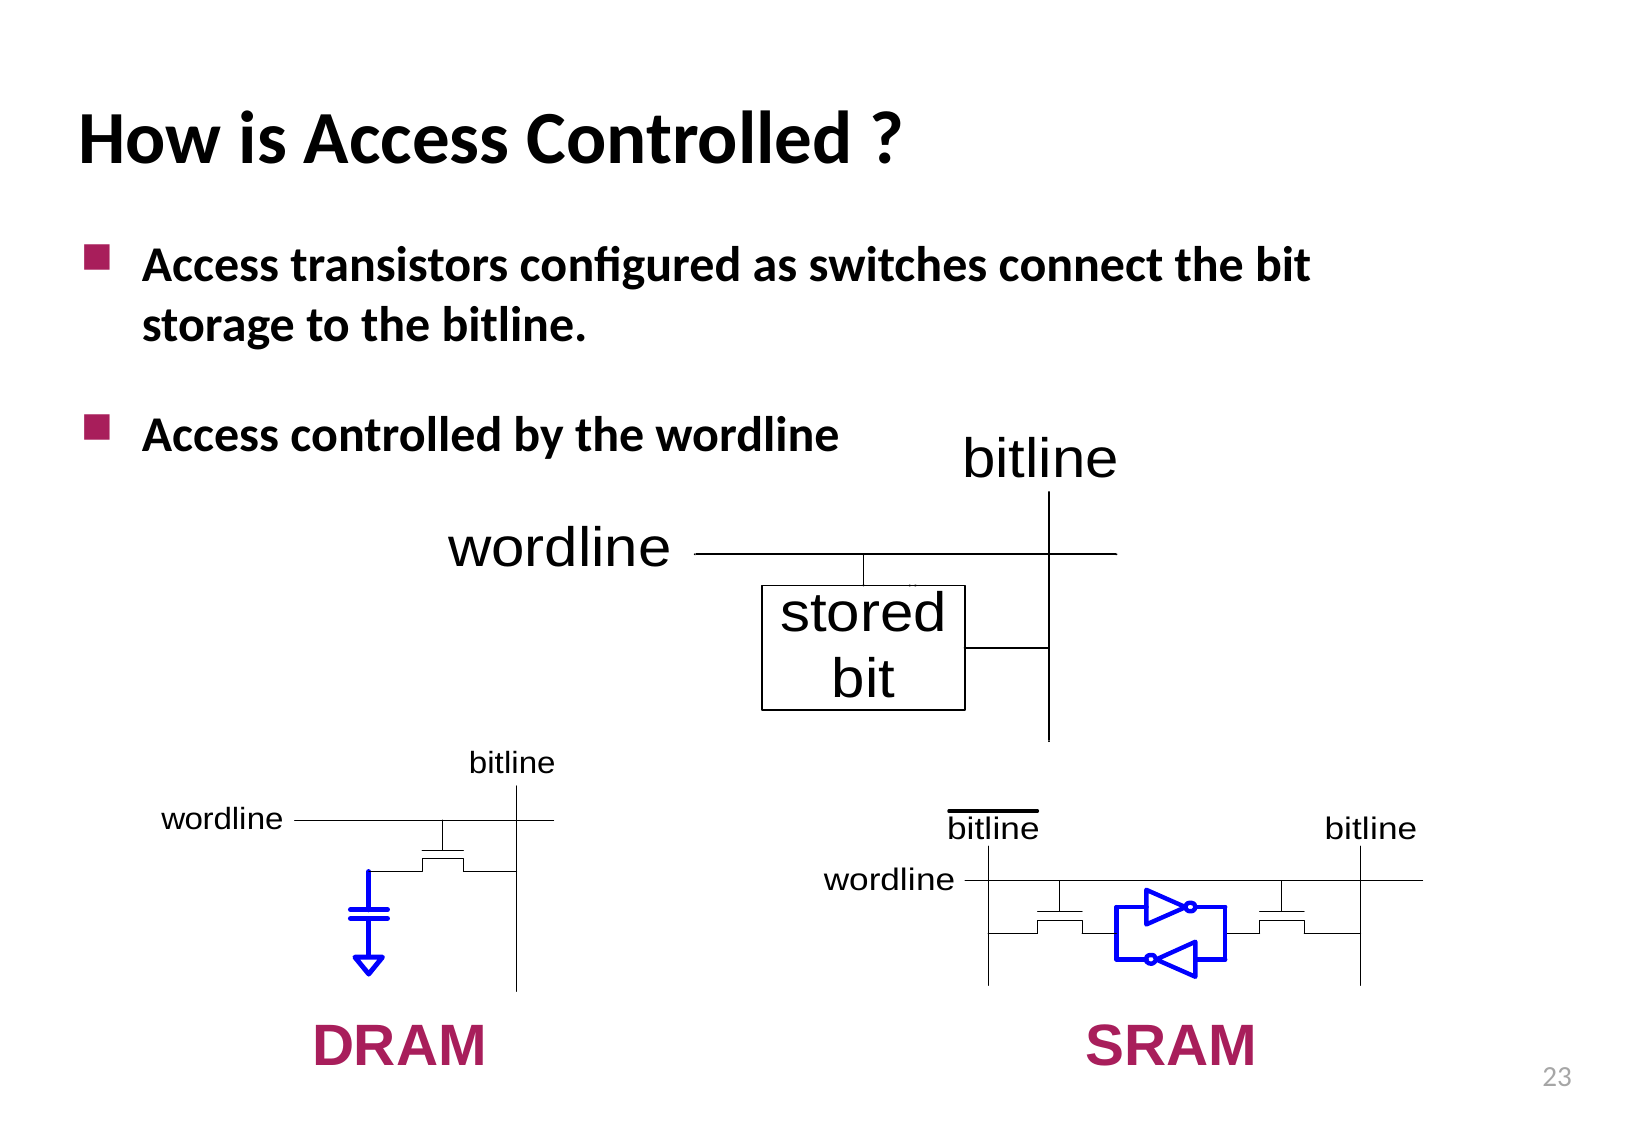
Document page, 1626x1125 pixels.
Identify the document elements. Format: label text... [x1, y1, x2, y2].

list Access transistors configured as switches connect the bit storage to the bitline. Access controlled by the wordline [70, 223, 1474, 1040]
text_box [405, 412, 1170, 751]
title How is Access Controlled ? [63, 71, 1413, 197]
text_box [94, 174, 1531, 1025]
text_box SRAM [920, 1005, 1422, 1085]
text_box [135, 737, 584, 997]
text_box DRAM [148, 999, 650, 1085]
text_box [812, 745, 1436, 997]
